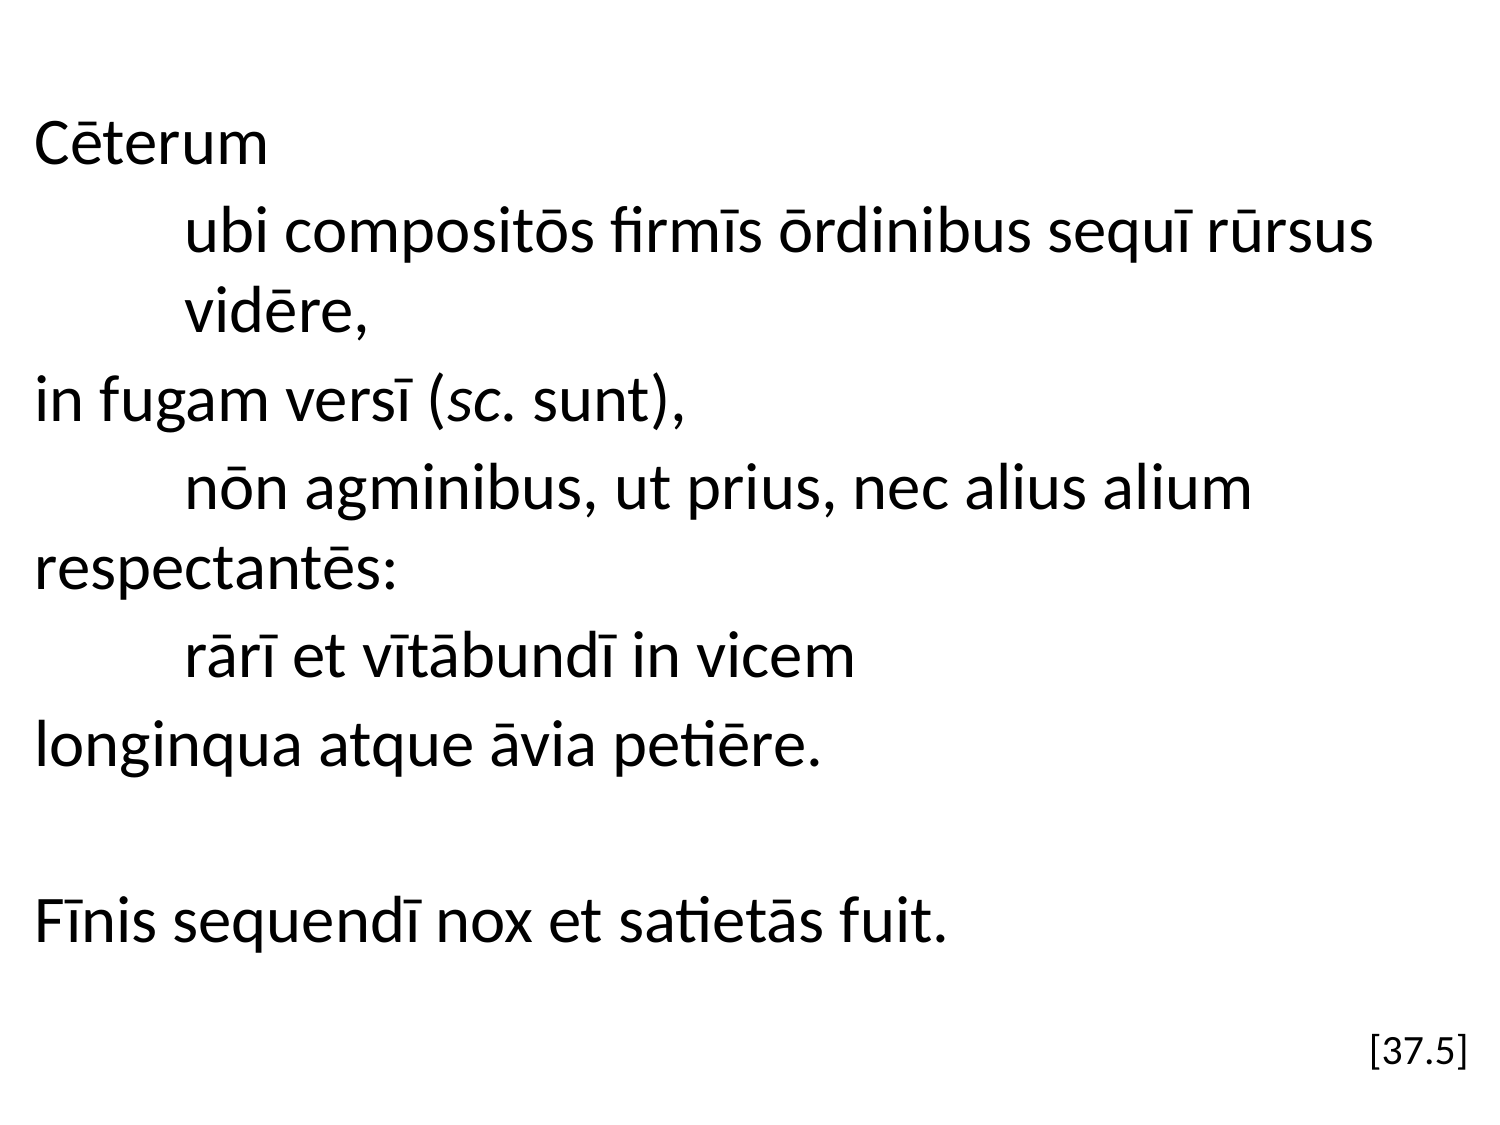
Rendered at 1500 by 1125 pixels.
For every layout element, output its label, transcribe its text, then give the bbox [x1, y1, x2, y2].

list Cēterum ubi compositōs firmīs ōrdinibus sequī rūrsus vidēre, in fugam versī (sc. sunt), nōn agminibus, ut prius, nec alius alium respectantēs: rārī et vītābundī in vicem longinqua atque āvia petiēre. Fīnis sequendī nox et satietās fuit. [37.5] [19, 2, 1484, 1125]
